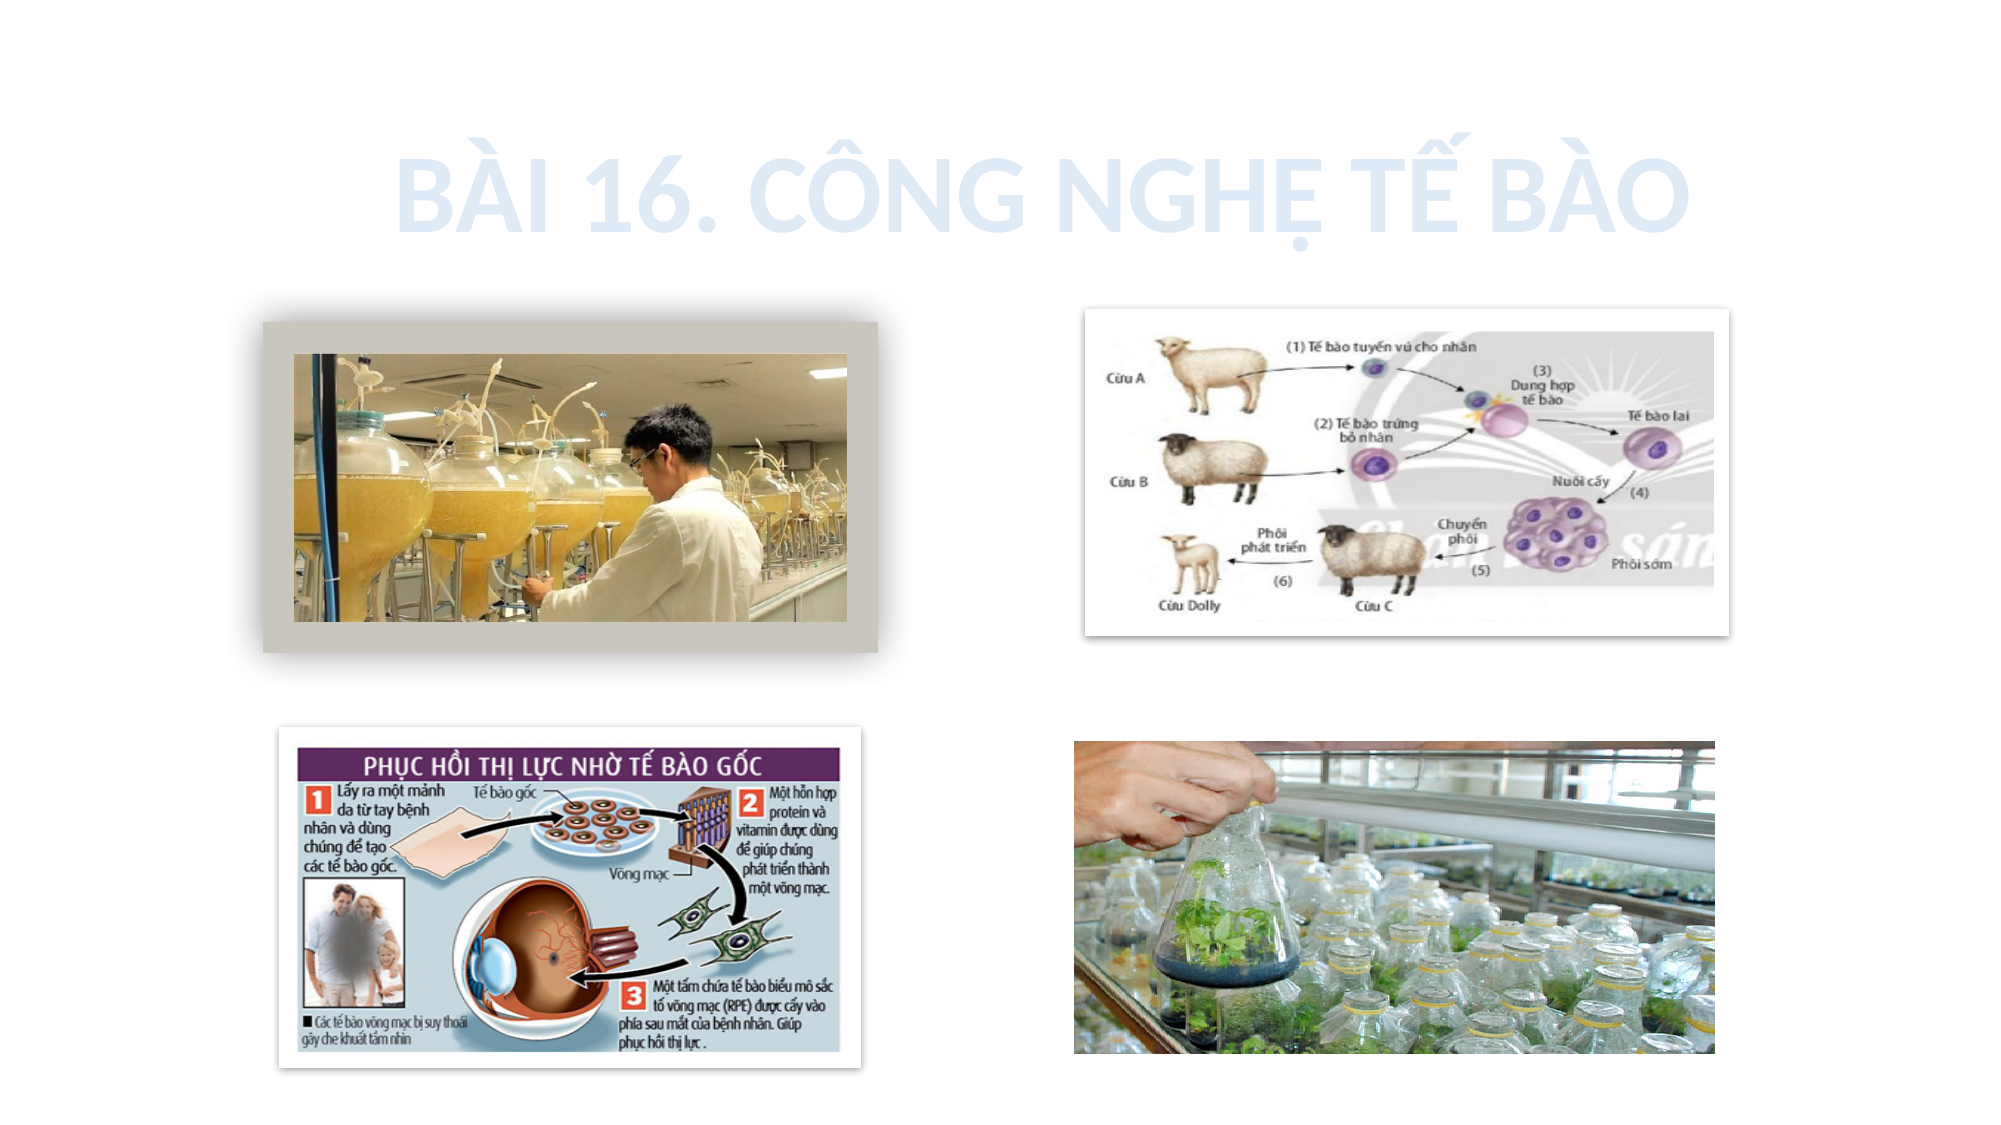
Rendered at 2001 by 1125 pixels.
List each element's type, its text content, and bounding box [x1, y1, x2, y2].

picture [1074, 741, 1715, 1054]
picture [1099, 323, 1715, 622]
text_box BÀI 16. CÔNG NGHỆ TẾ BÀO [378, 112, 1708, 263]
picture [293, 741, 847, 1054]
picture [293, 353, 847, 622]
